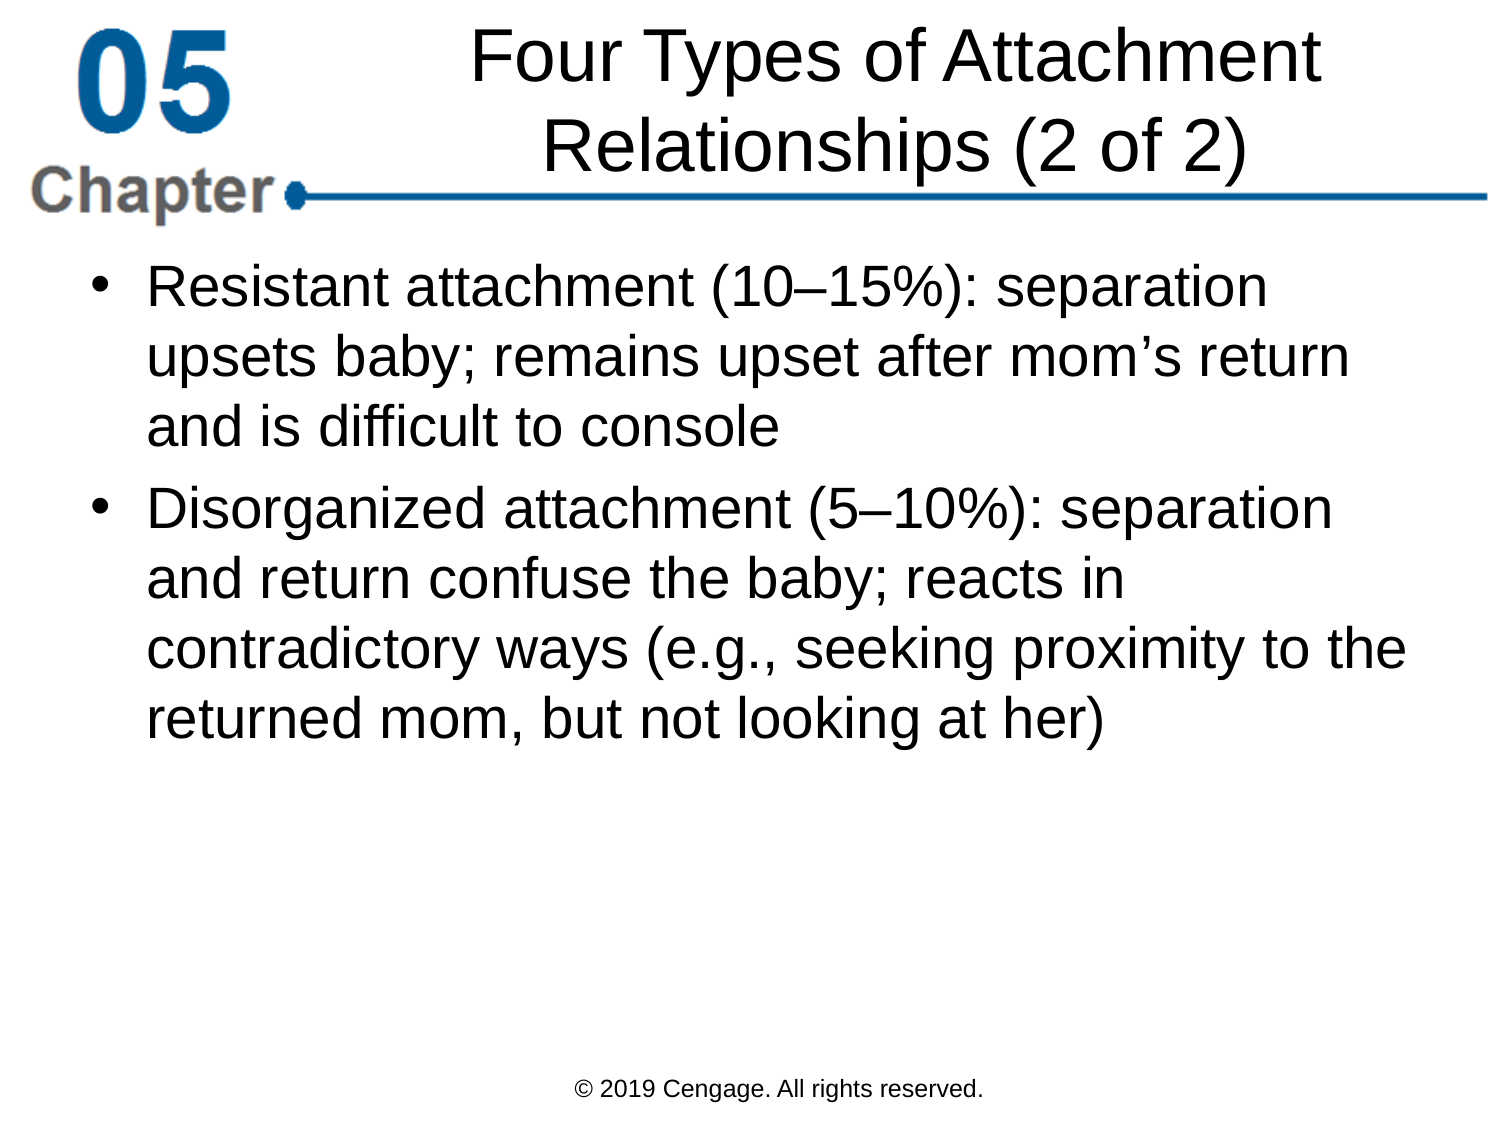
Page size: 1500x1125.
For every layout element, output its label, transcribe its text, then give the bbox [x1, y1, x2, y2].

picture [28, 21, 1500, 232]
list Resistant attachment (10–15%): separation upsets baby; remains upset after mom’s return and is difficult to console Disorganized attachment (5–10%): separation and return confuse the baby; reacts in contradictory ways (e.g., seeking proximity to the returned mom, but not looking at her) [75, 241, 1463, 1034]
title Four Types of Attachment Relationships (2 of 2) [303, 10, 1488, 184]
